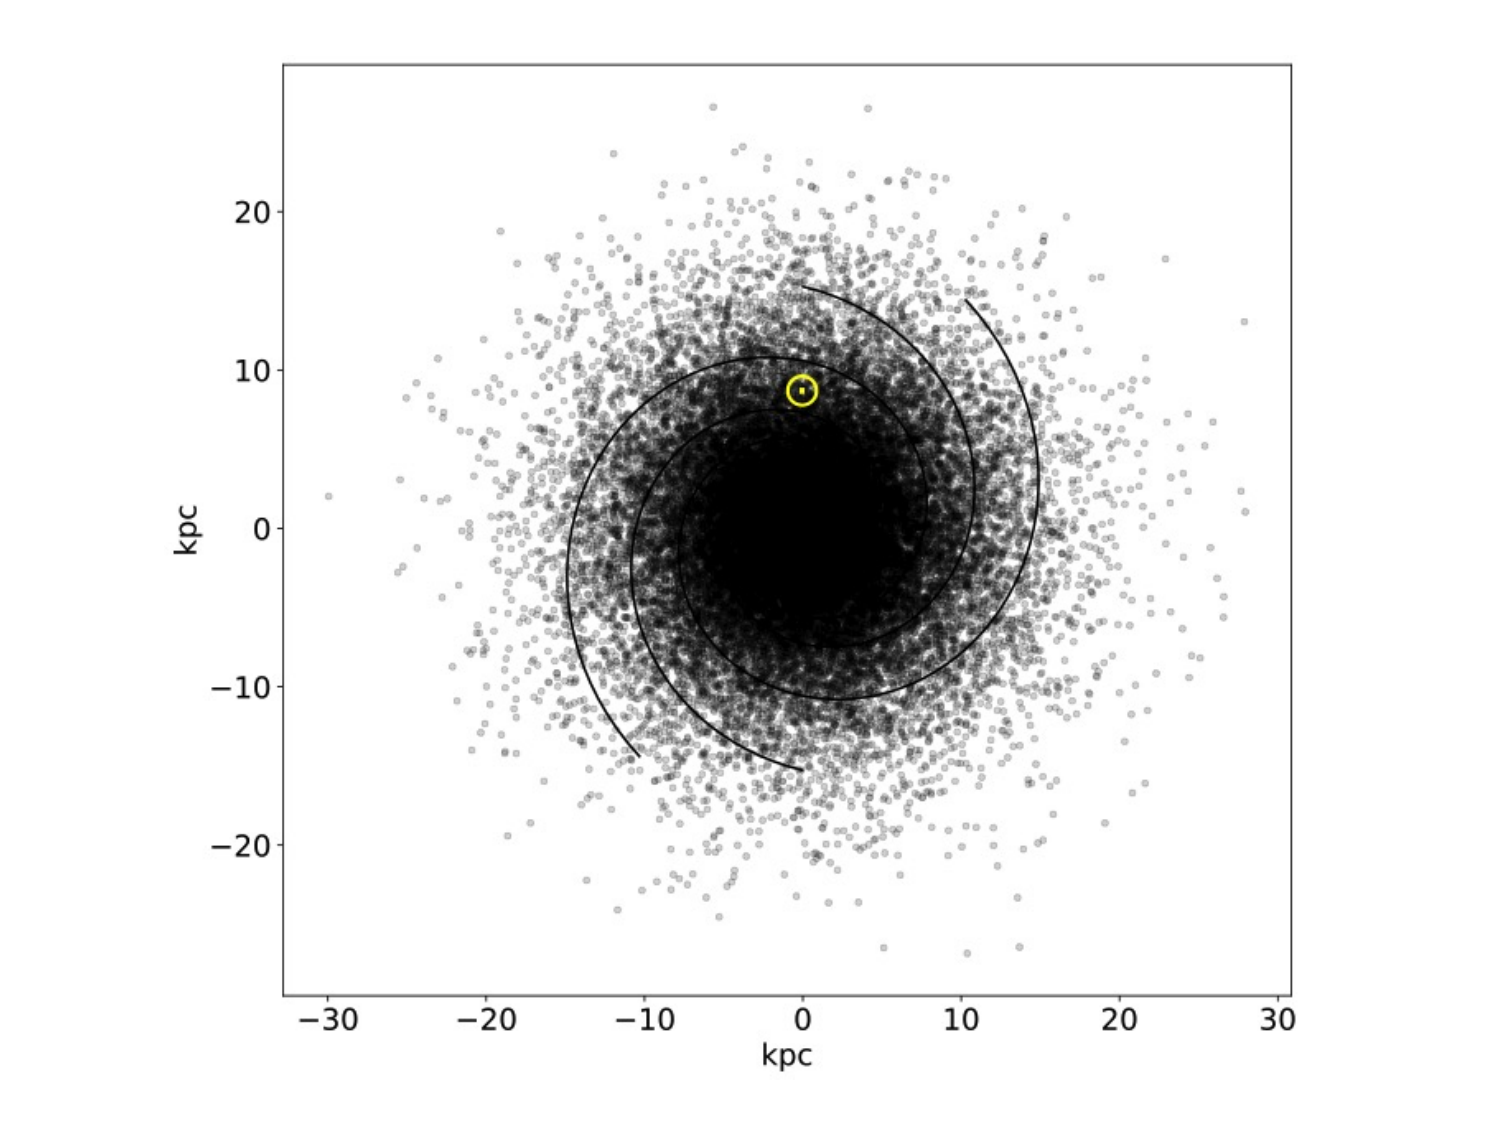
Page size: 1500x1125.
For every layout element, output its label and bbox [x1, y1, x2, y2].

picture [164, 55, 1305, 1080]
